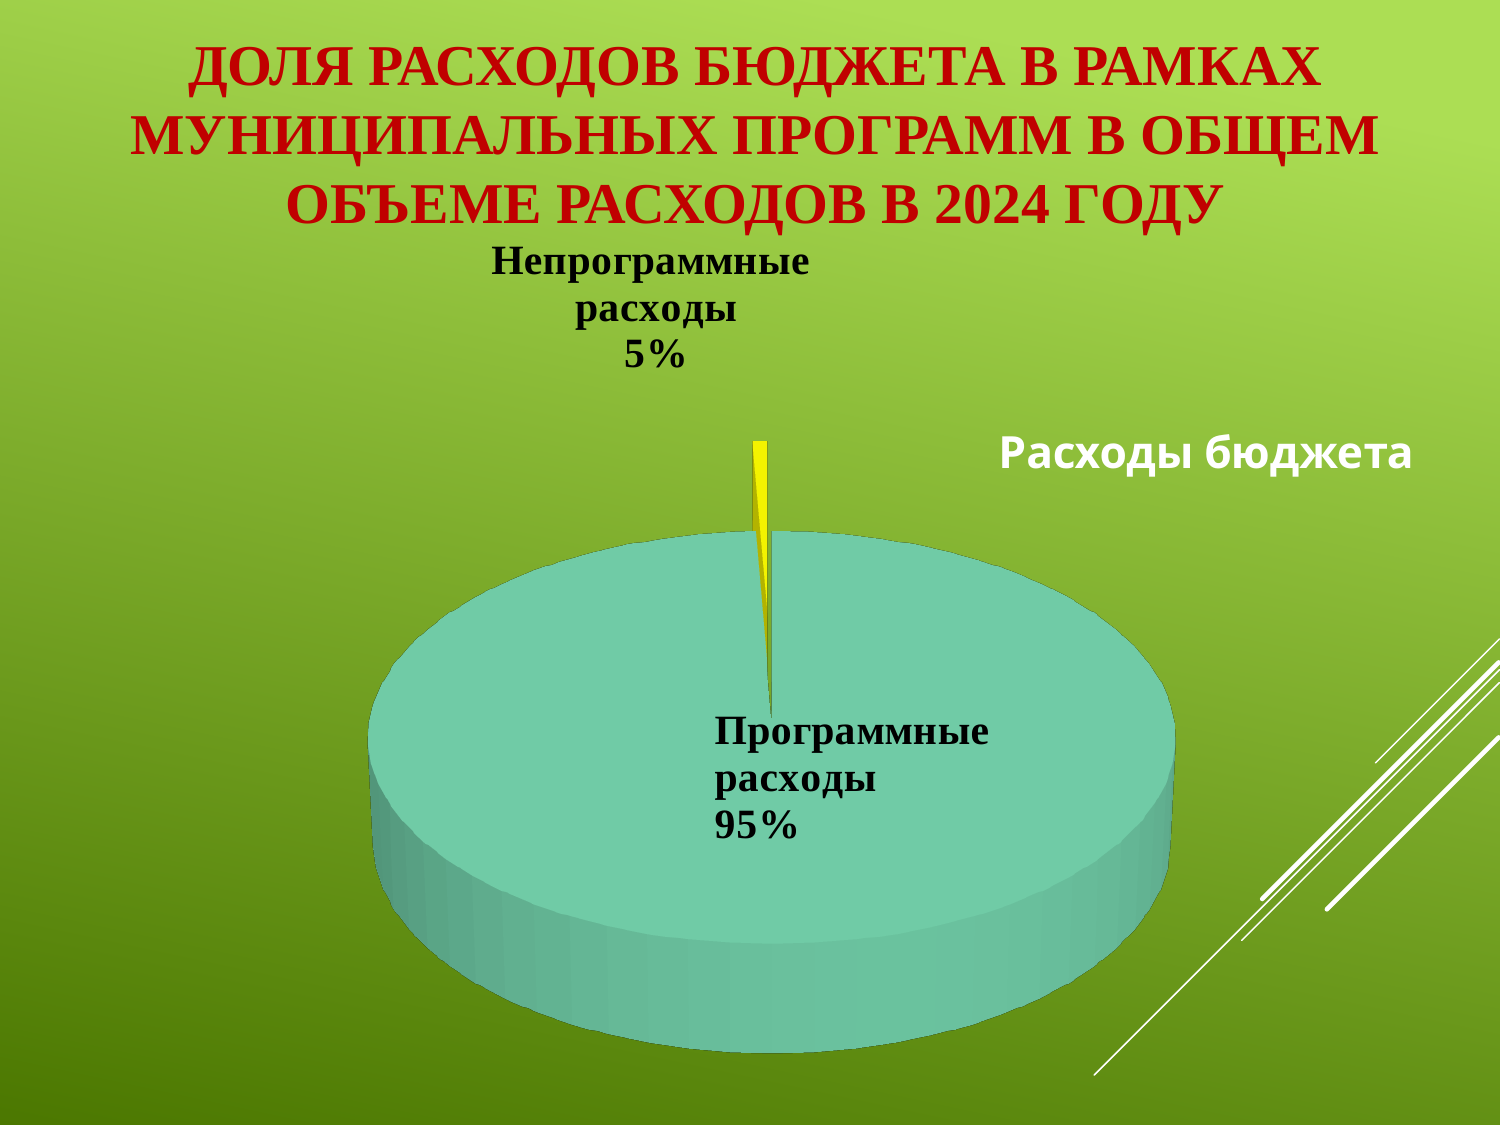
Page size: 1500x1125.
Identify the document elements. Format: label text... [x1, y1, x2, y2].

chart [64, 228, 1471, 1071]
title Доля расходов бюджета в рамках муниципальных программ в общем объеме расходов в 2024 году [64, 19, 1447, 228]
